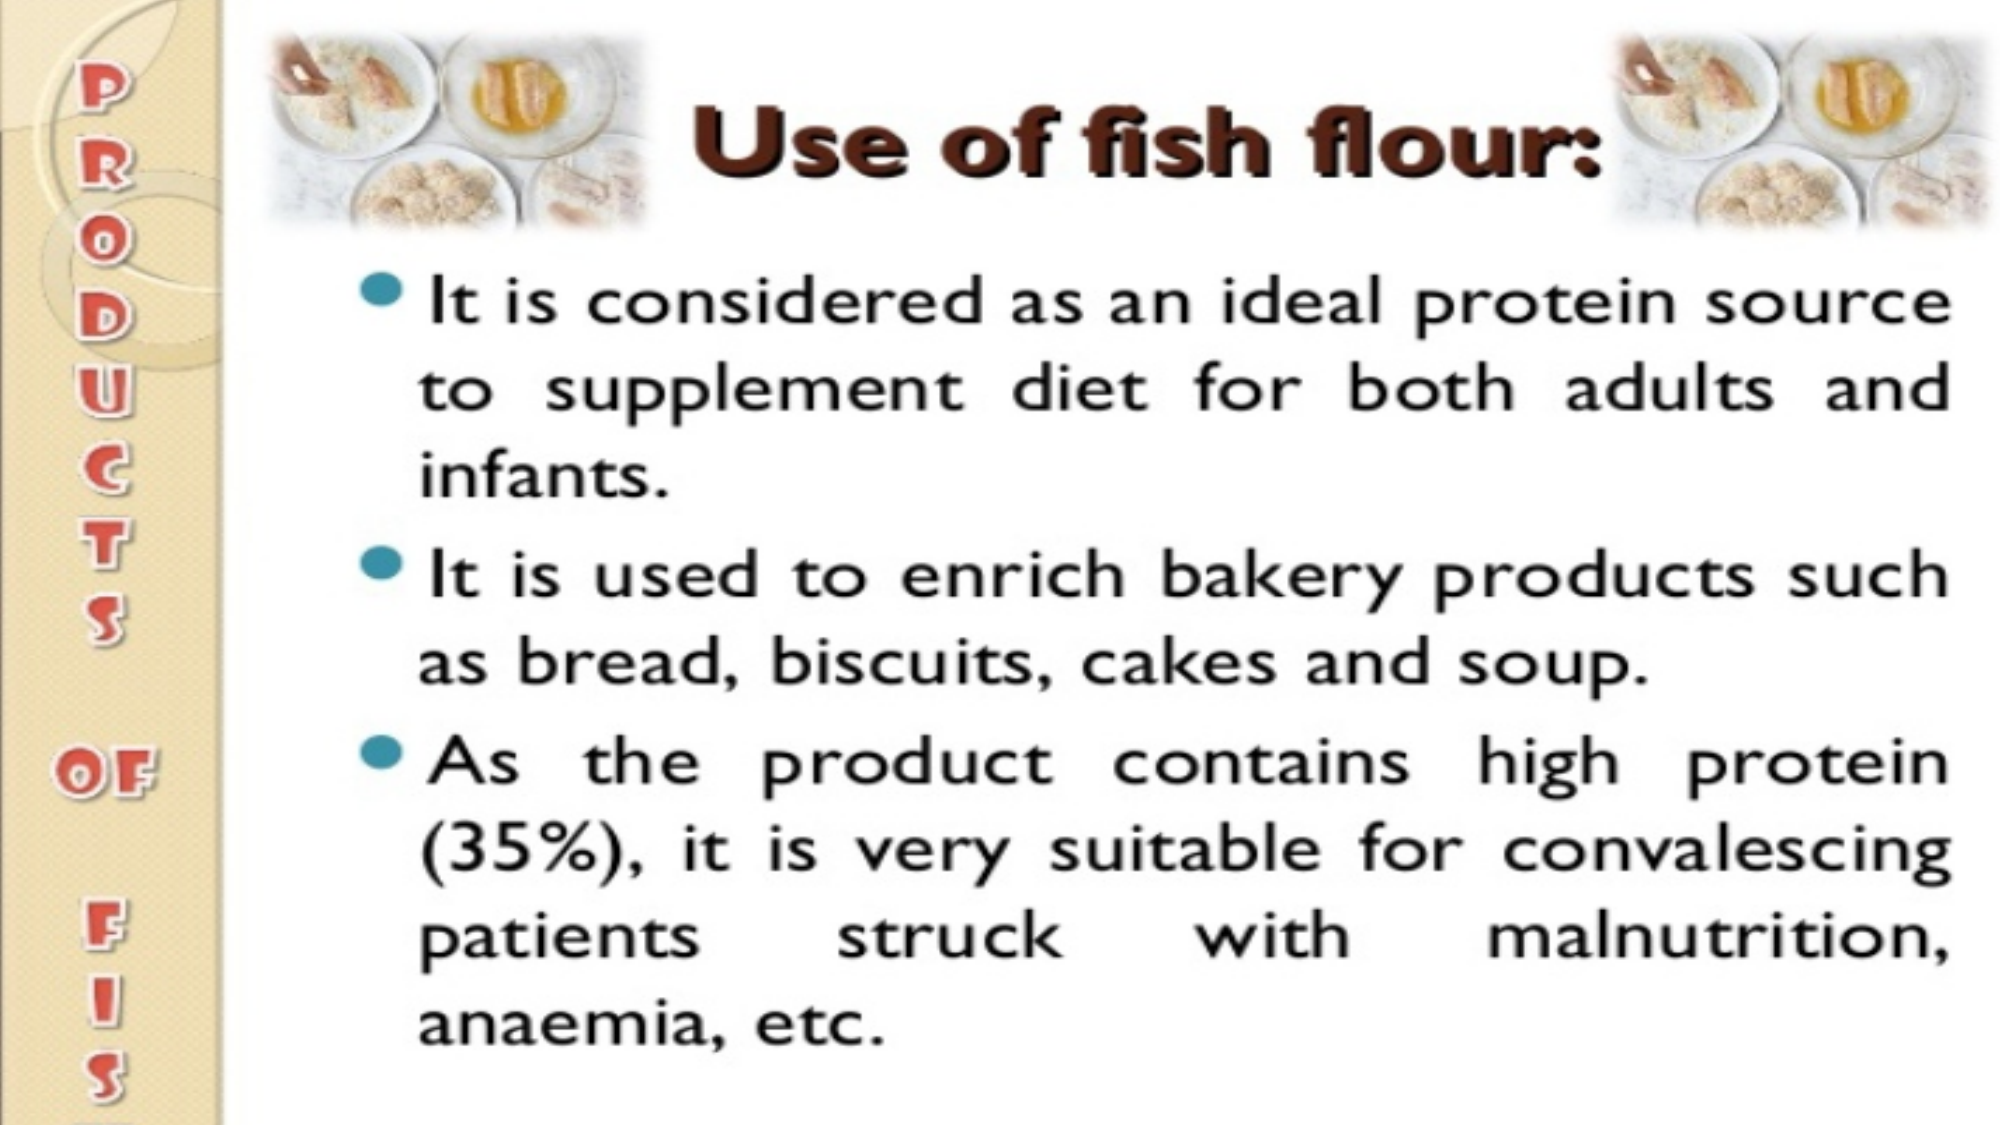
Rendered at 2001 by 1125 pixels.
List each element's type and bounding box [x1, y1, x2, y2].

list [0, 0, 2000, 1125]
